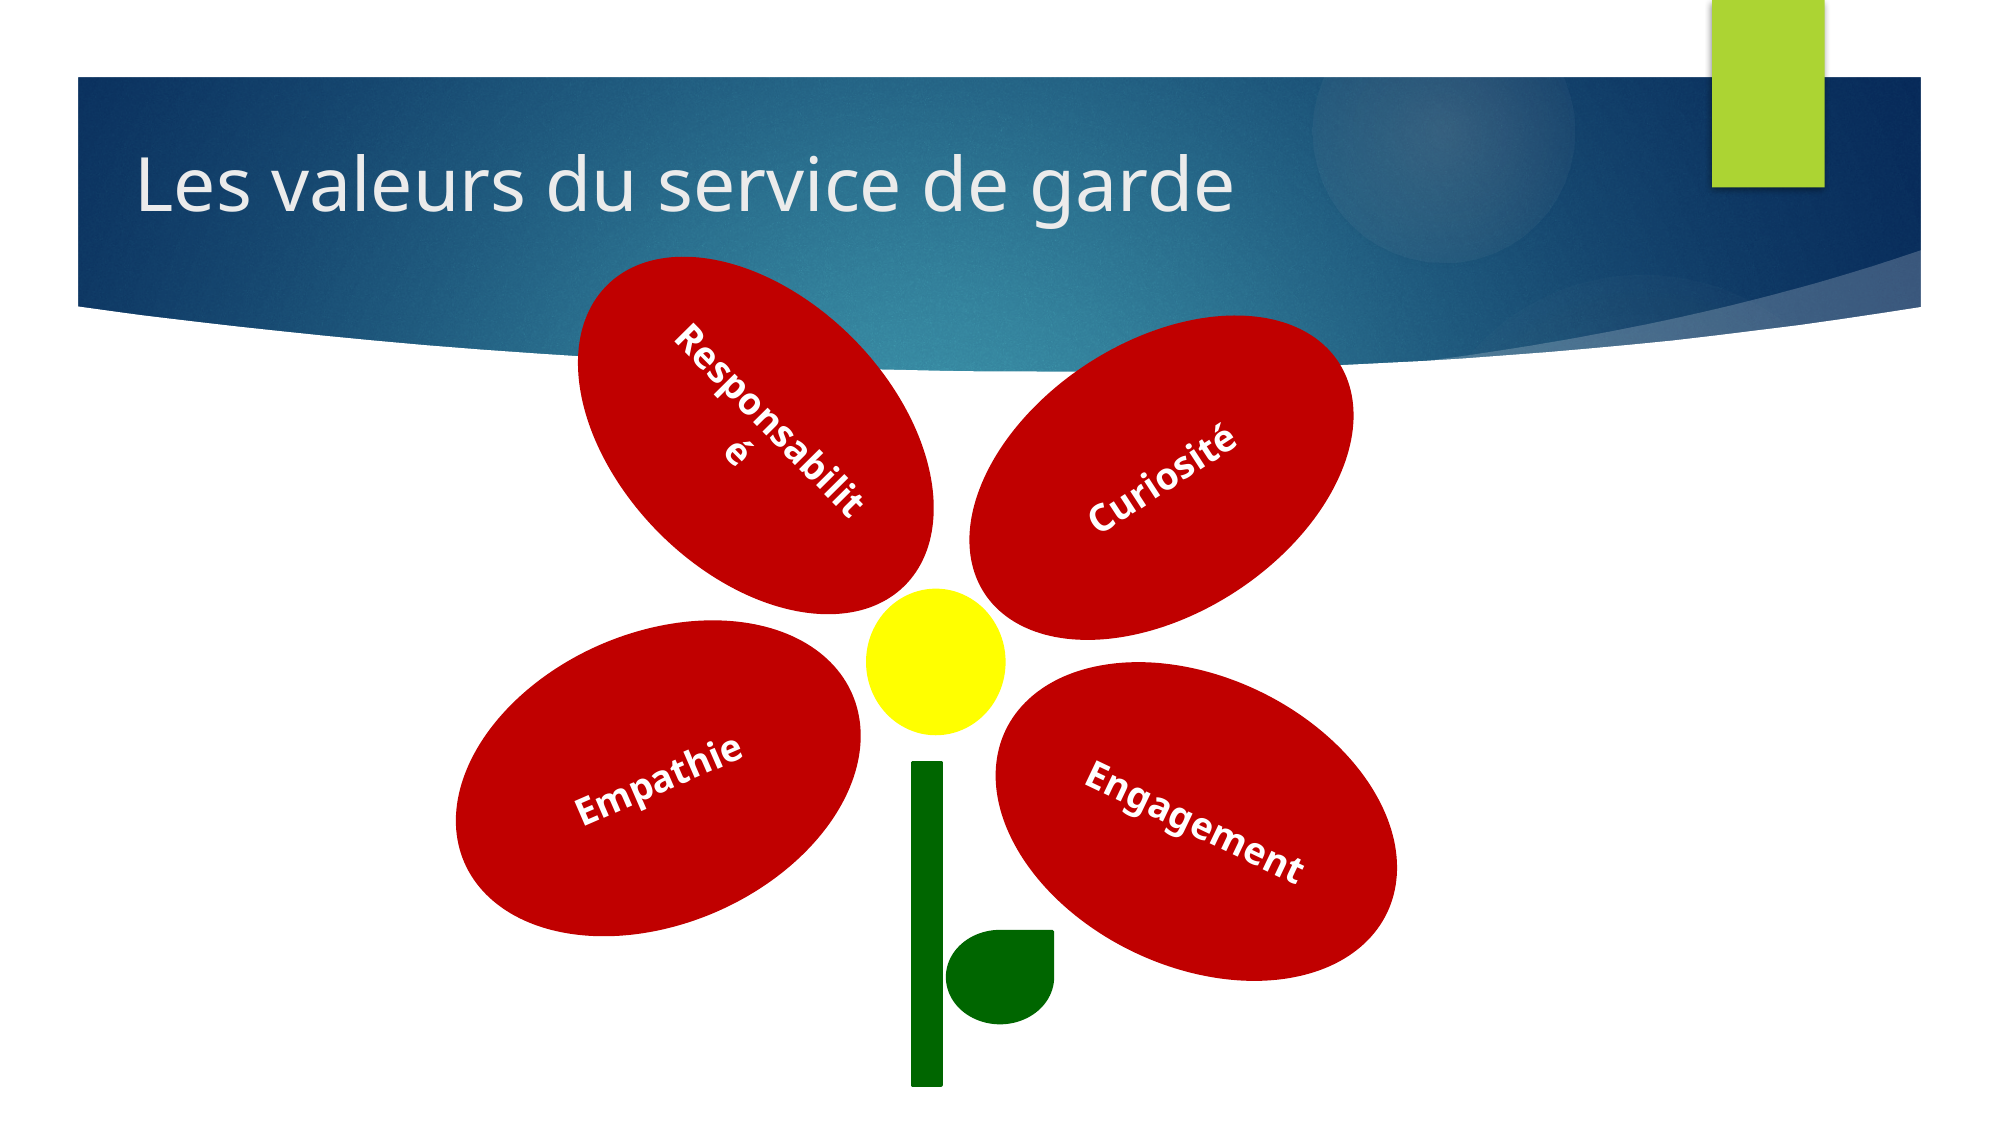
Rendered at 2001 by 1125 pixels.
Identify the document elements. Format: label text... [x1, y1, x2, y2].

text_box [911, 761, 943, 1087]
text_box [945, 929, 1055, 1025]
text_box Responsabilité [577, 256, 934, 615]
title Les valeurs du service de garde [119, 122, 1558, 239]
text_box [866, 588, 1006, 736]
text_box Engagement [995, 662, 1398, 981]
text_box Curiosité [969, 315, 1354, 640]
text_box Empathie [455, 620, 861, 937]
